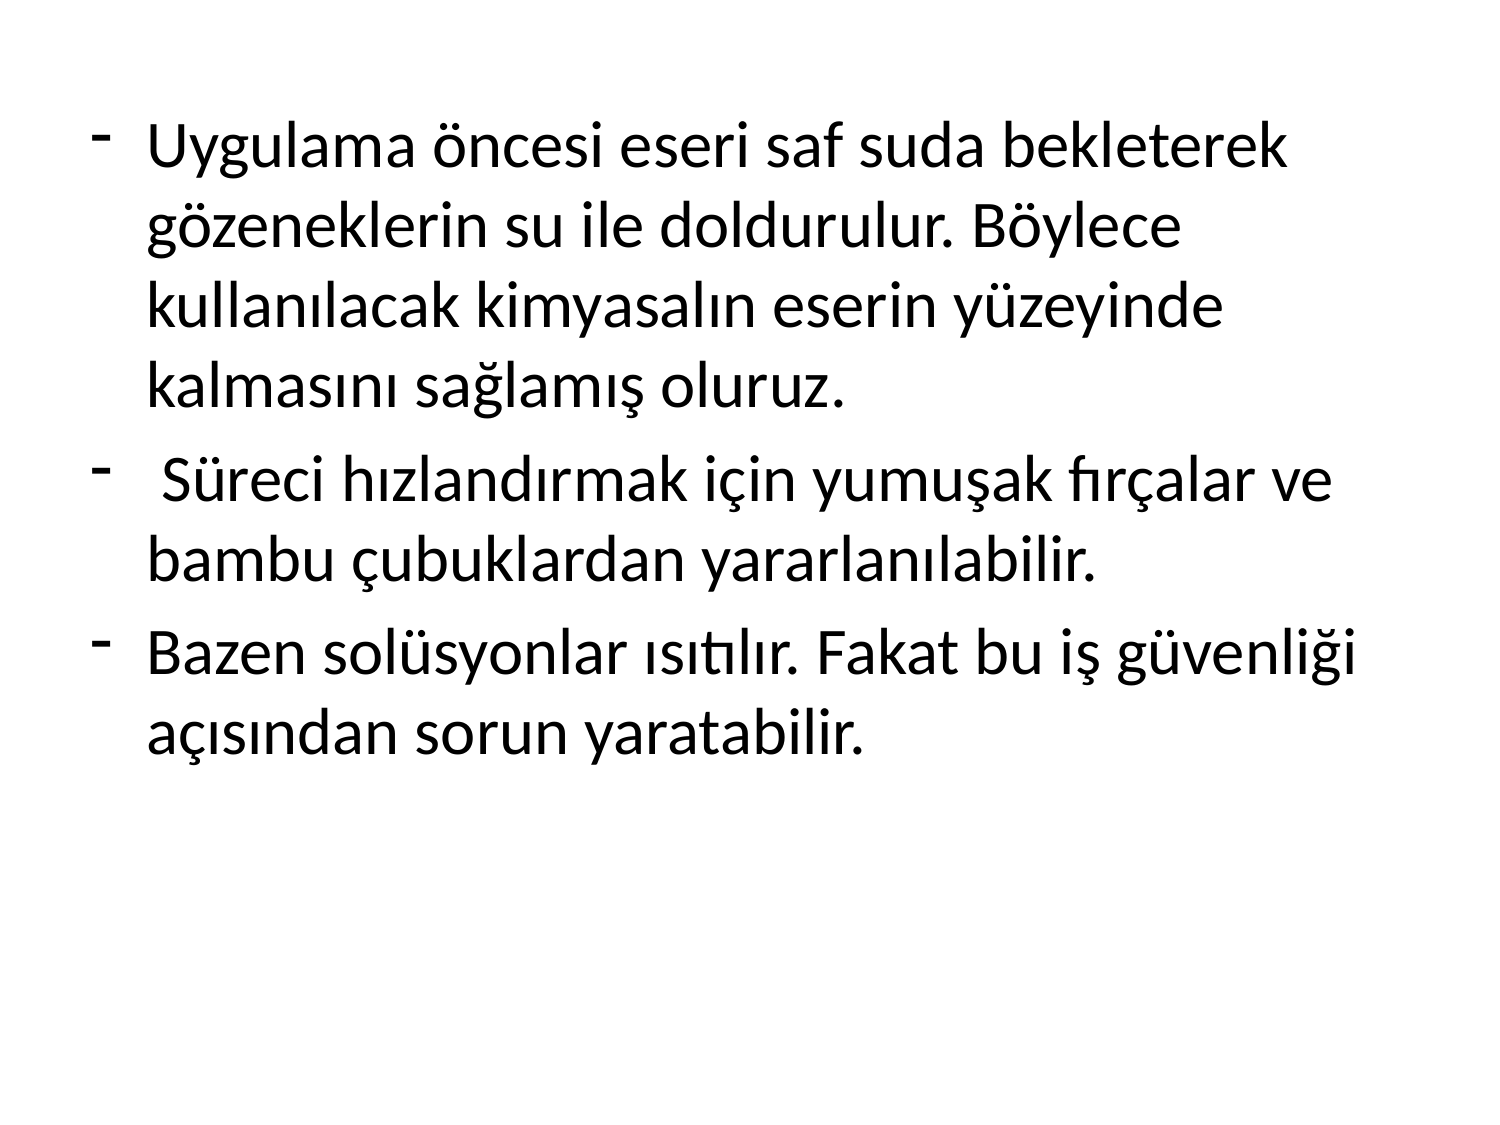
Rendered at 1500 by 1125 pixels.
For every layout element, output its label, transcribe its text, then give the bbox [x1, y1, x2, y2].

list Uygulama öncesi eseri saf suda bekleterek gözeneklerin su ile doldurulur. Böylece kullanılacak kimyasalın eserin yüzeyinde kalmasını sağlamış oluruz. Süreci hızlandırmak için yumuşak fırçalar ve bambu çubuklardan yararlanılabilir. Bazen solüsyonlar ısıtılır. Fakat bu iş güvenliği açısından sorun yaratabilir. [75, 93, 1425, 1005]
